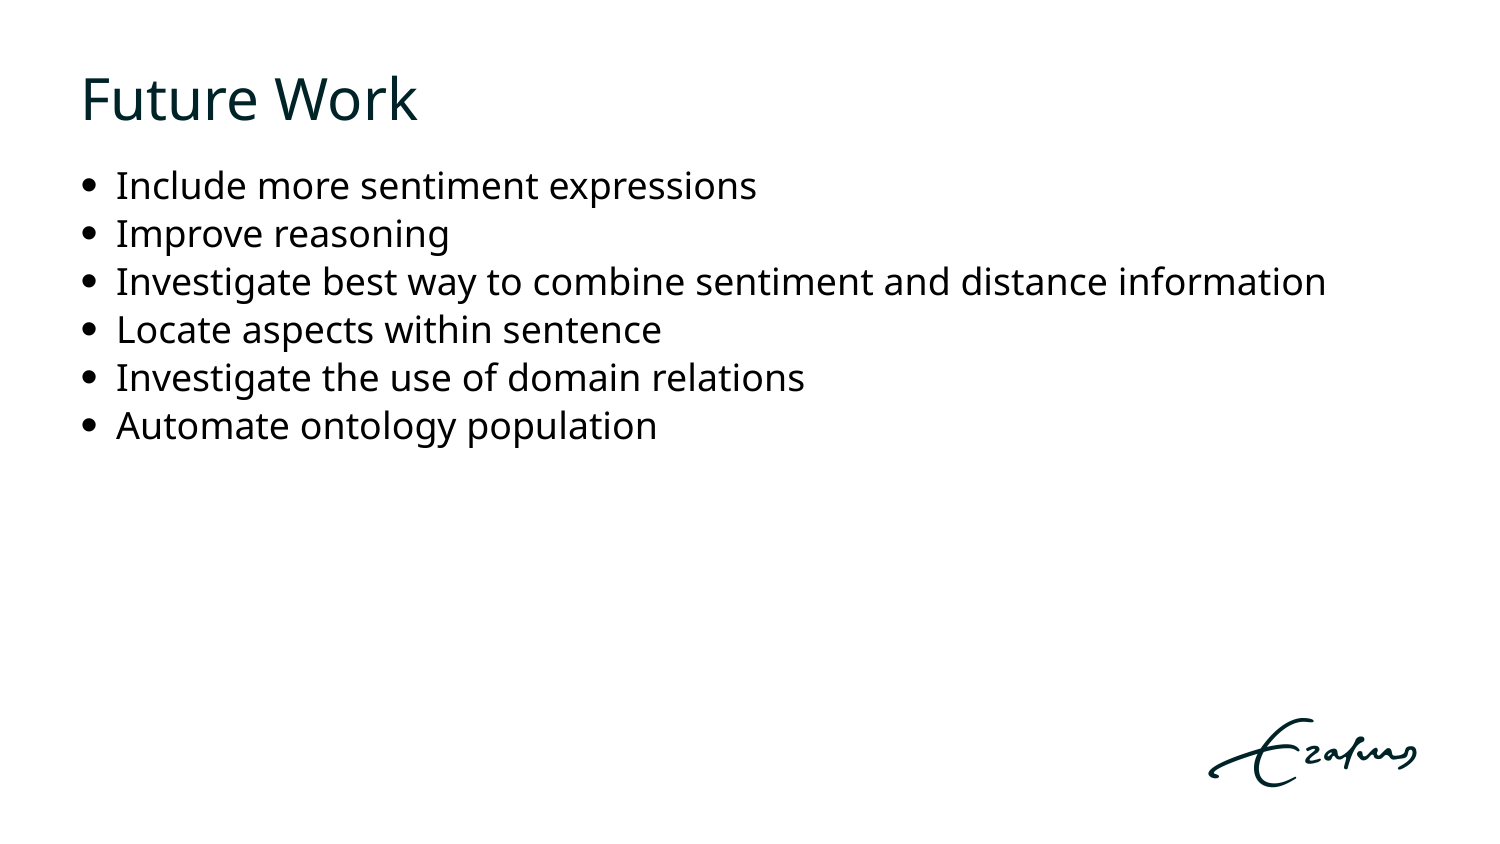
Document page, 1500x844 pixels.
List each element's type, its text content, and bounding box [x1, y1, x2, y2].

title Future Work [80, 64, 1422, 159]
list Include more sentiment expressions Improve reasoning Investigate best way to combine sentiment and distance information Locate aspects within sentence Investigate the use of domain relations Automate ontology population [80, 159, 1422, 709]
picture [1198, 705, 1434, 800]
